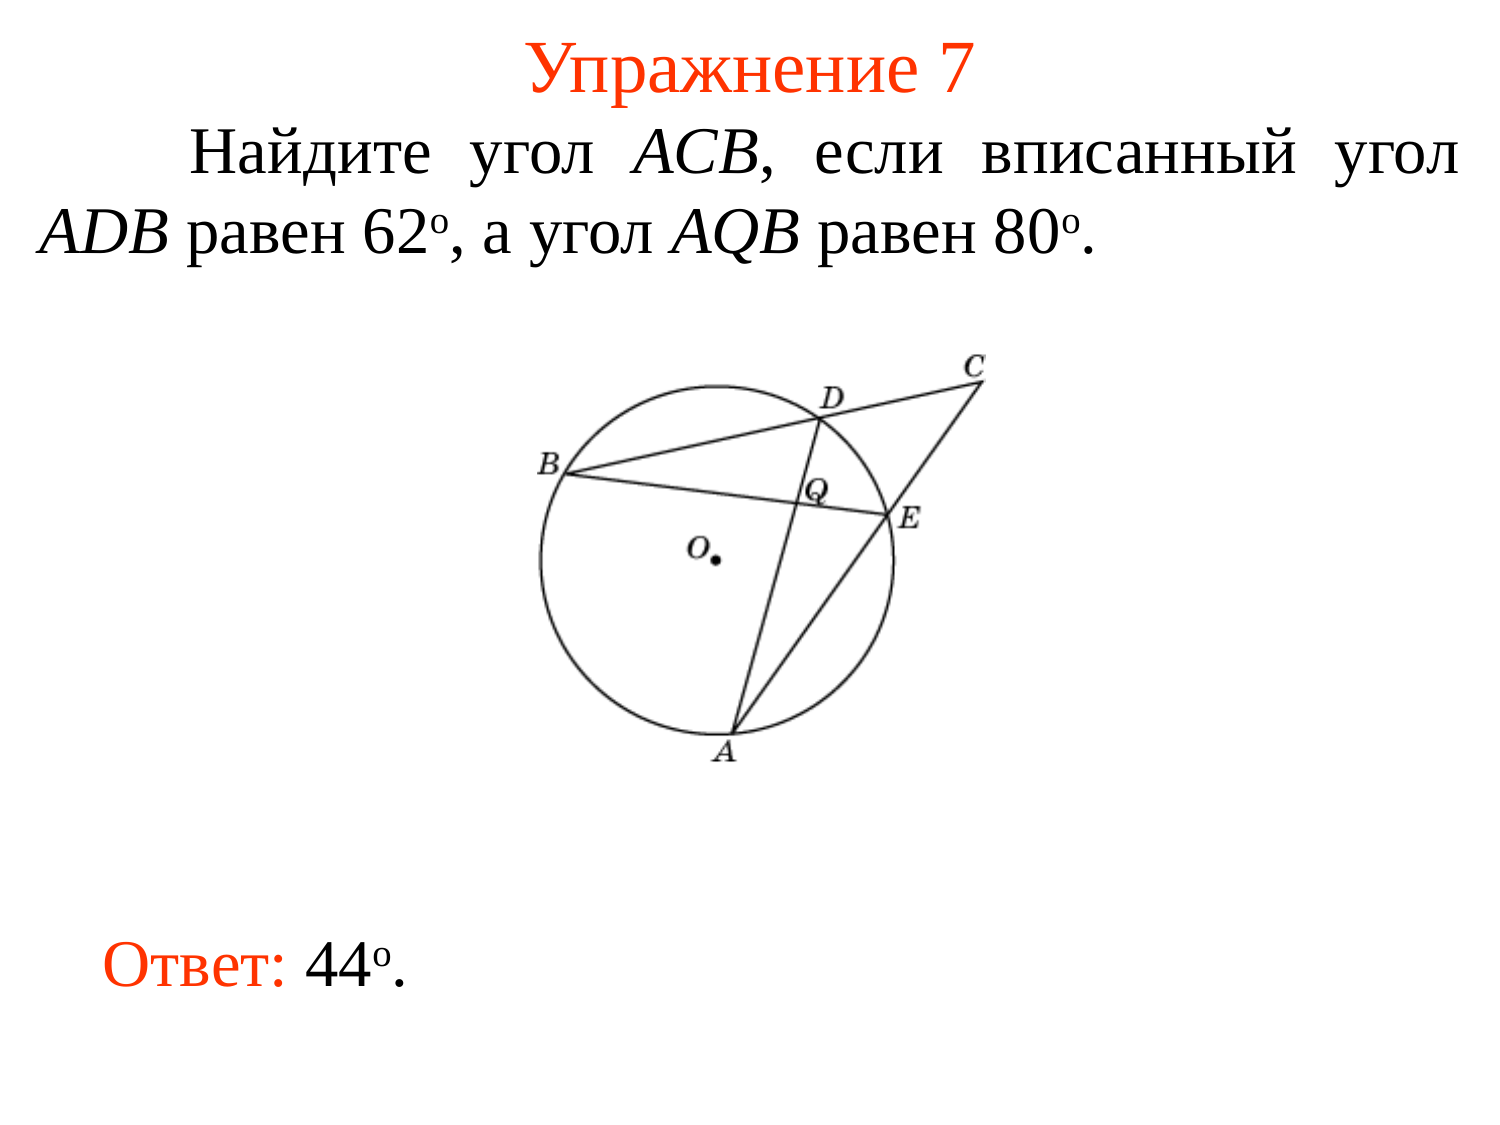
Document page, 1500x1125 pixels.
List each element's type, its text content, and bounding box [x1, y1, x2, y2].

picture [537, 349, 986, 772]
text_box Найдите угол ACB, если вписанный угол ADB равен 62о, а угол AQB равен 80о. [24, 99, 1475, 275]
text_box Ответ: 44о. [87, 912, 1025, 1008]
title Упражнение 7 [112, 24, 1388, 99]
